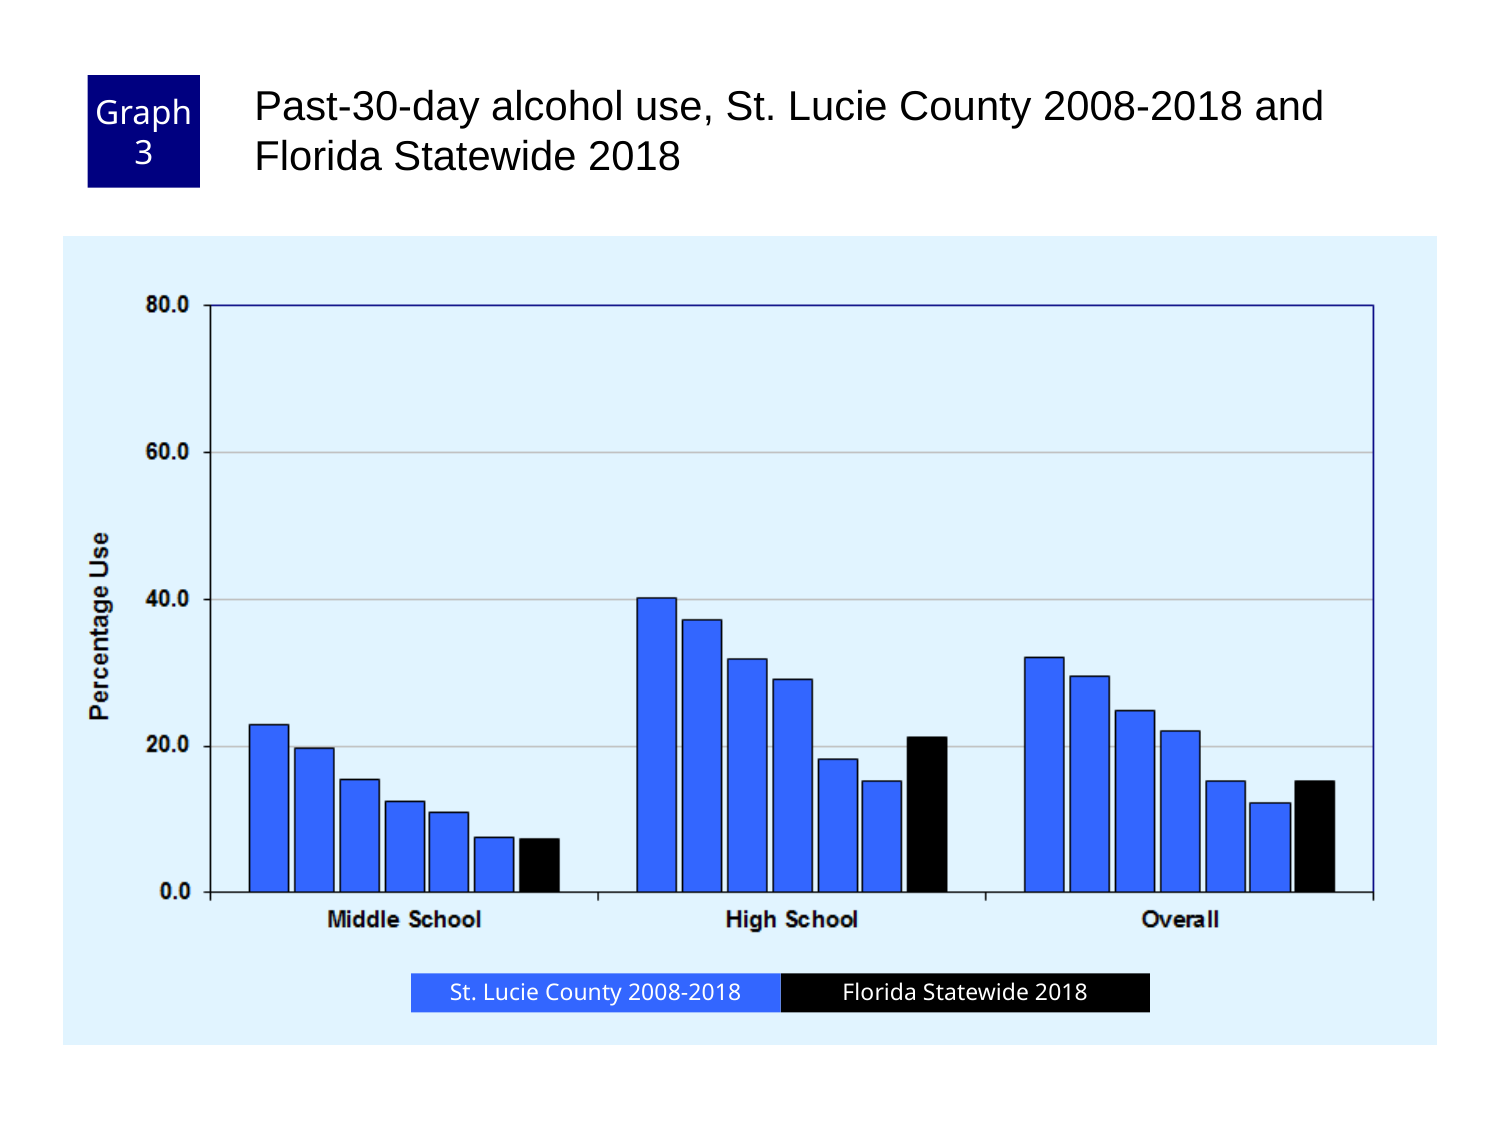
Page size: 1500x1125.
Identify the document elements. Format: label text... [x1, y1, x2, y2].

picture [62, 236, 1437, 1046]
text_box Past-30-day alcohol use, St. Lucie County 2008-2018 and Florida Statewide 2018 [249, 75, 1438, 200]
text_box Graph 3 [87, 75, 200, 188]
